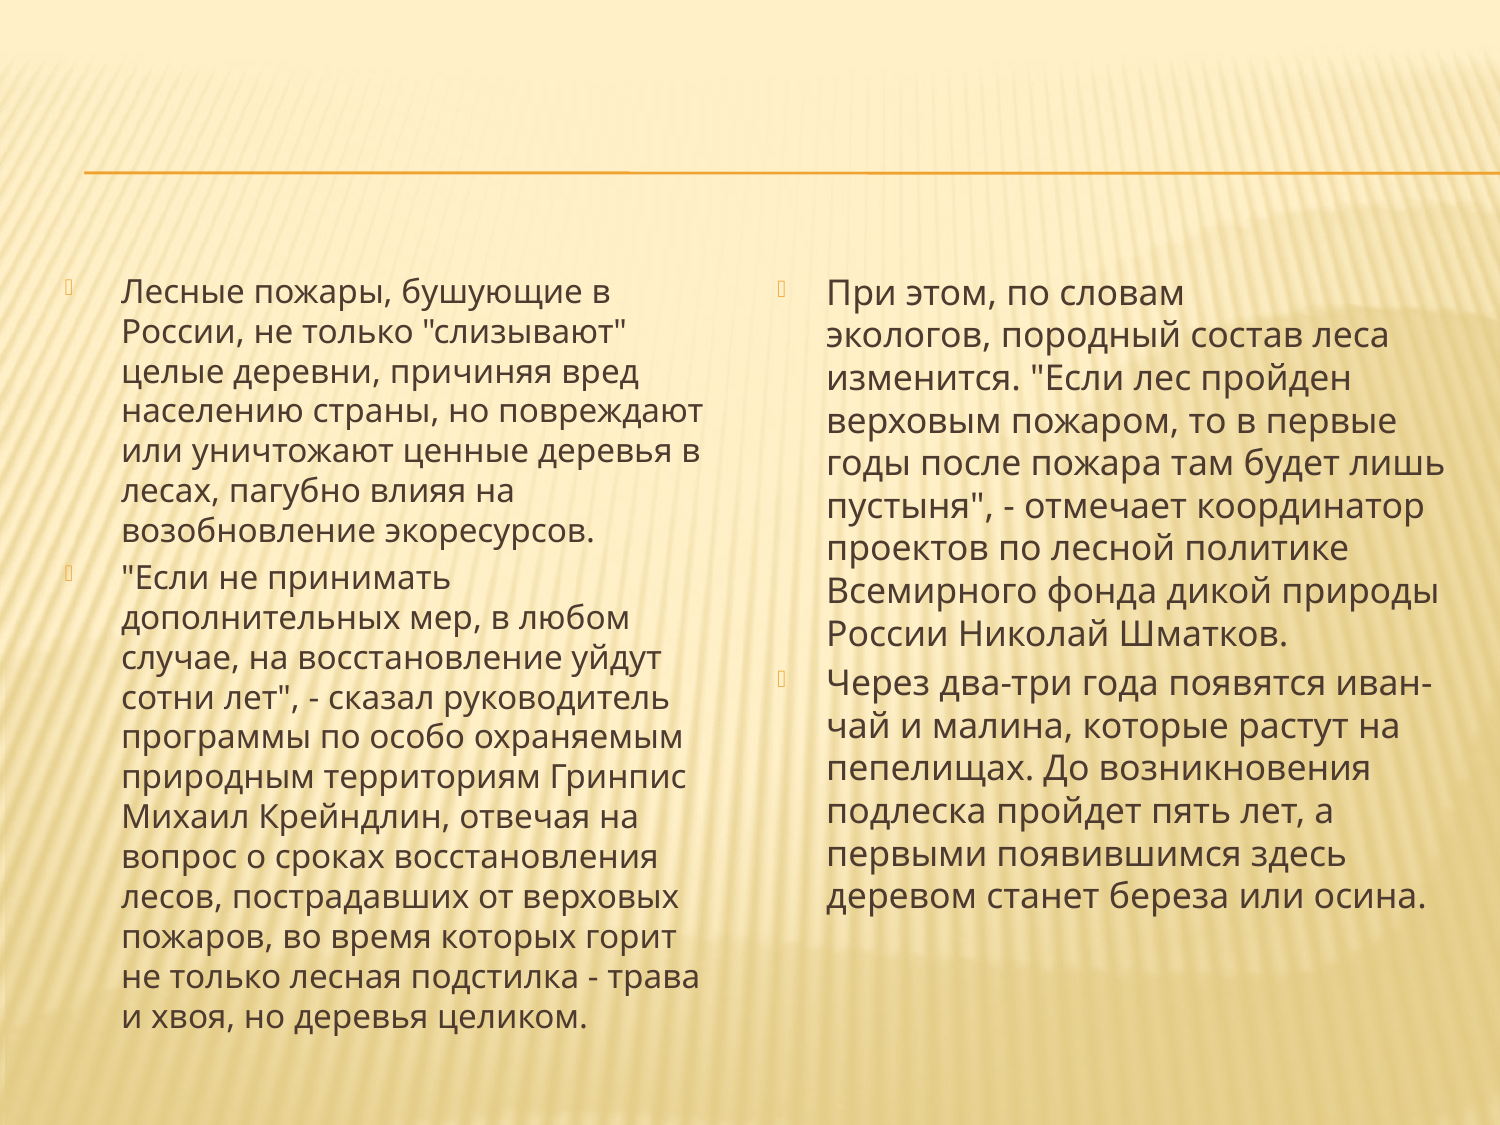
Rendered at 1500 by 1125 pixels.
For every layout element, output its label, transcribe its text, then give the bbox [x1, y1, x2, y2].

list При этом, по словам экологов, породный состав леса изменится. "Если лес пройден верховым пожаром, то в первые годы после пожара там будет лишь пустыня", - отмечает координатор проектов по лесной политике Всемирного фонда дикой природы России Николай Шматков. Через два-три года появятся иван-чай и малина, которые растут на пепелищах. До возникновения подлеска пройдет пять лет, а первыми появившимся здесь деревом станет береза или осина. [762, 262, 1475, 1038]
list Лесные пожары, бушующие в России, не только "слизывают" целые деревни, причиняя вред населению страны, но повреждают или уничтожают ценные деревья в лесах, пагубно влияя на возобновление экоресурсов. "Если не принимать дополнительных мер, в любом случае, на восстановление уйдут сотни лет", - сказал руководитель программы по особо охраняемым природным территориям Гринпис Михаил Крейндлин, отвечая на вопрос о сроках восстановления лесов, пострадавших от верховых пожаров, во время которых горит не только лесная подстилка - трава и хвоя, но деревья целиком. [50, 262, 738, 1038]
